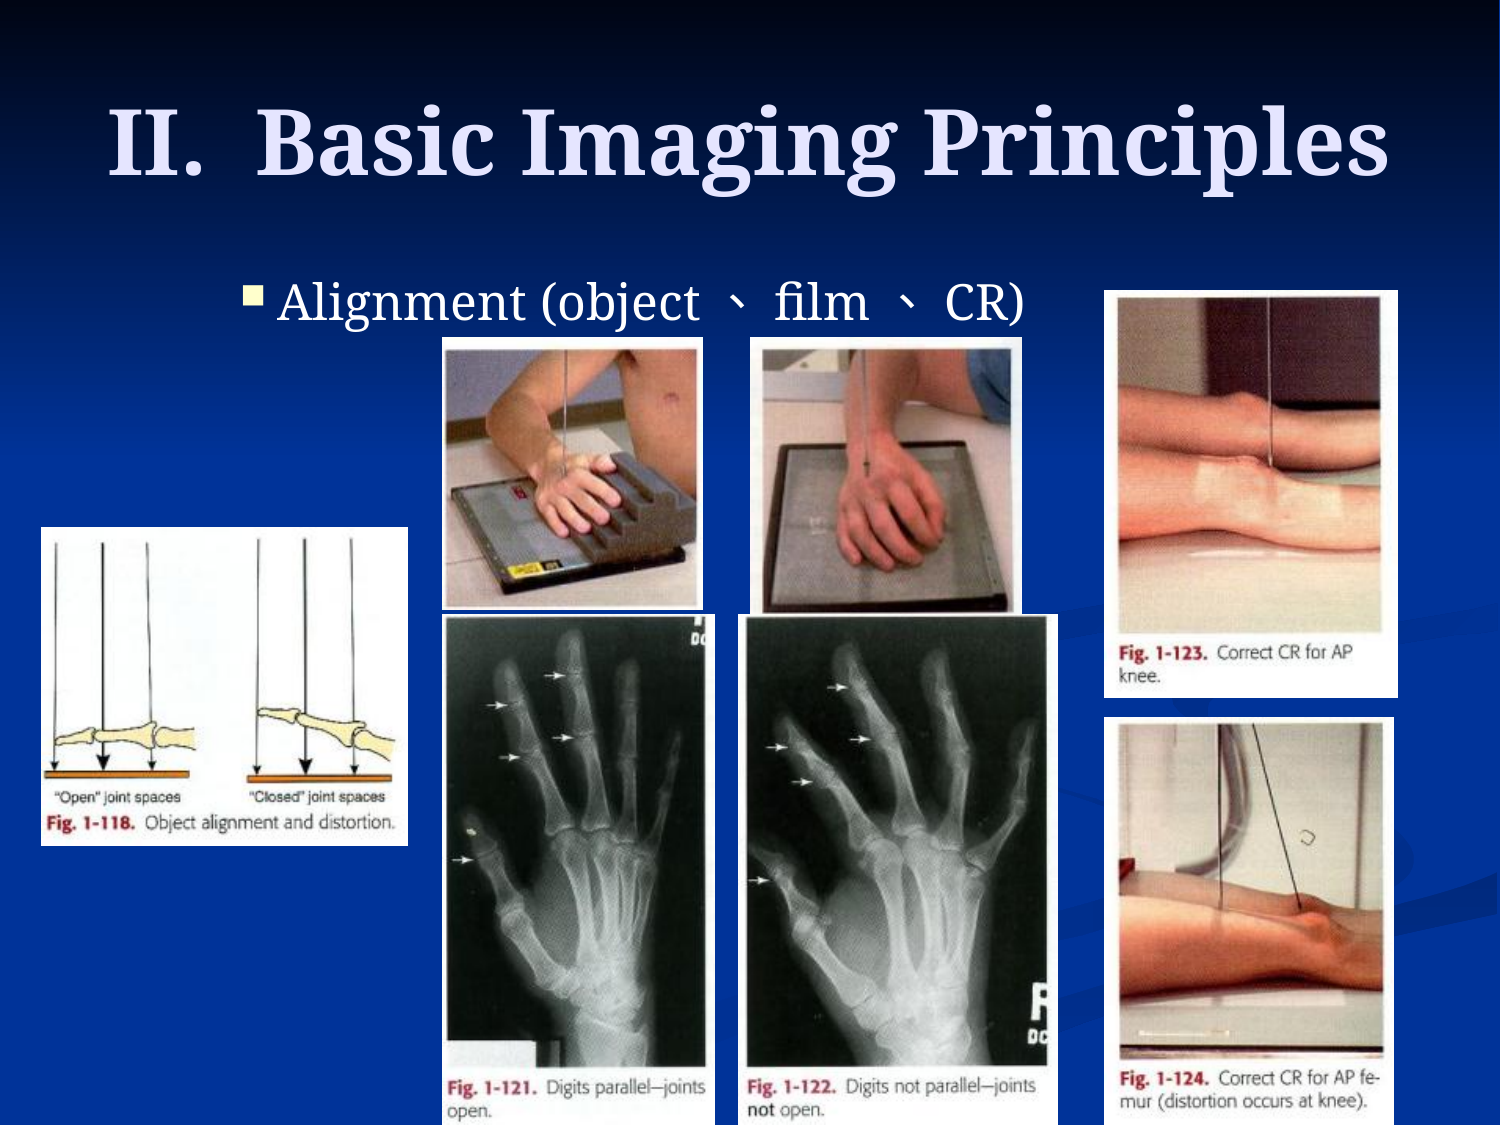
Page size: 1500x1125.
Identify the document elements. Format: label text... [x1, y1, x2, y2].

picture [1104, 290, 1399, 699]
picture [1104, 717, 1394, 1125]
title II. Basic Imaging Principles [74, 44, 1426, 233]
picture [442, 614, 715, 1125]
picture [737, 337, 1058, 1125]
list Alignment (object、film、CR) [74, 262, 1426, 1006]
picture [40, 526, 408, 847]
picture [442, 337, 704, 610]
